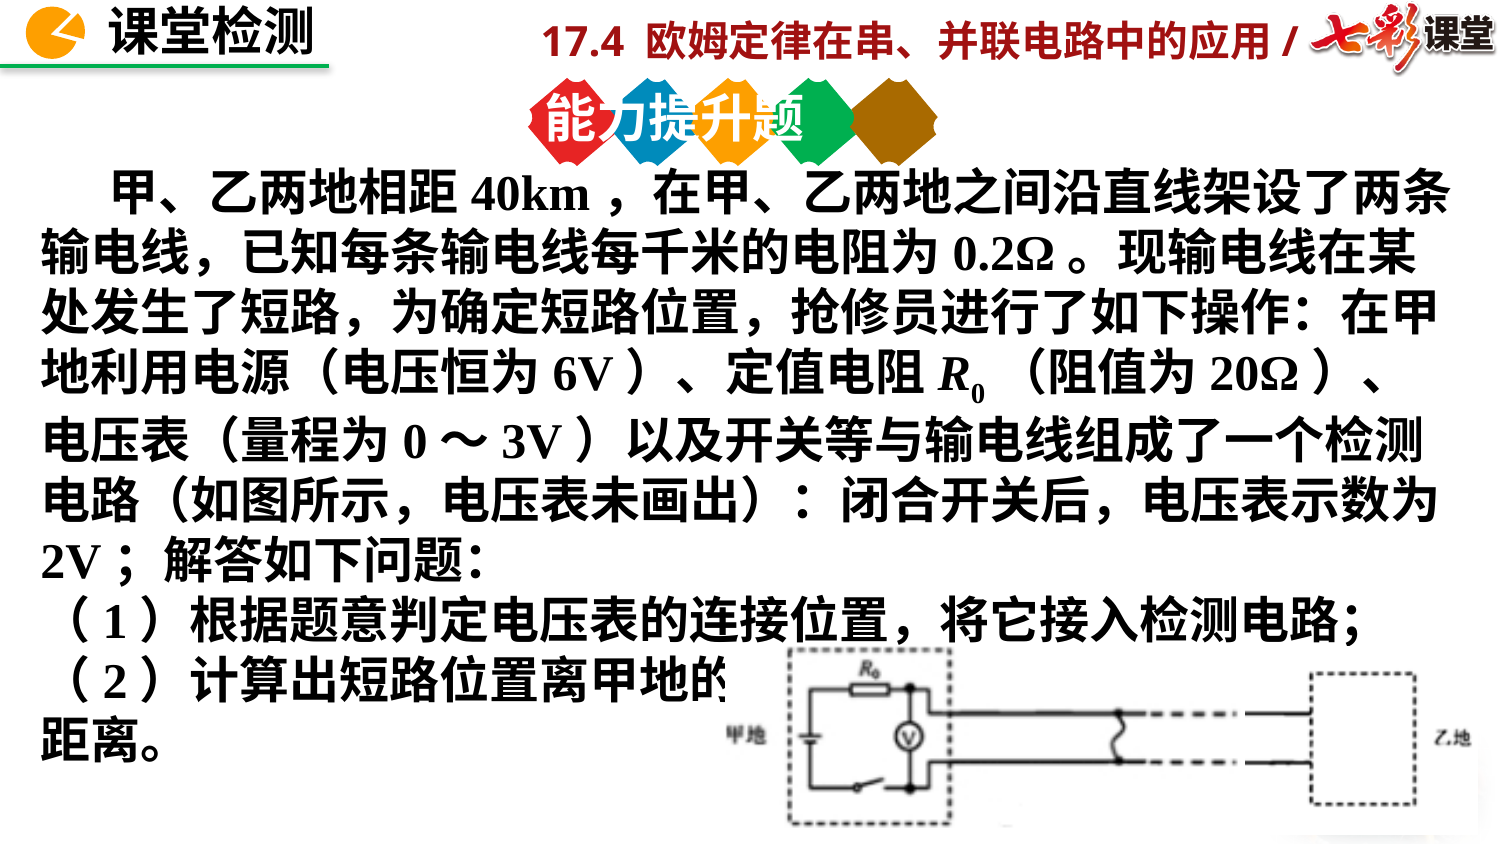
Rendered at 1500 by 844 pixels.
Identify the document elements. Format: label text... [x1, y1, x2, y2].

text_box 甲、乙两地相距40km，在甲、乙两地之间沿直线架设了两条输电线，已知每条输电线每千米的电阻为0.2Ω。现输电线在某处发生了短路，为确定短路位置，抢修员进行了如下操作：在甲地利用电源（电压恒为6V）、定值电阻R0（阻值为20Ω）、电压表（量程为0～3V）以及开关等与输电线组成了一个检测电路（如图所示，电压表未画出）：闭合开关后，电压表示数为2V；解答如下问题： （1）根据题意判定电压表的连接位置，将它接入检测电路； （2）计算出短路位置离甲地的 距离。 [25, 93, 1469, 777]
picture [725, 646, 1478, 835]
text_box 能力提升题 [529, 78, 937, 156]
picture [1306, 0, 1500, 77]
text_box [534, 84, 931, 160]
